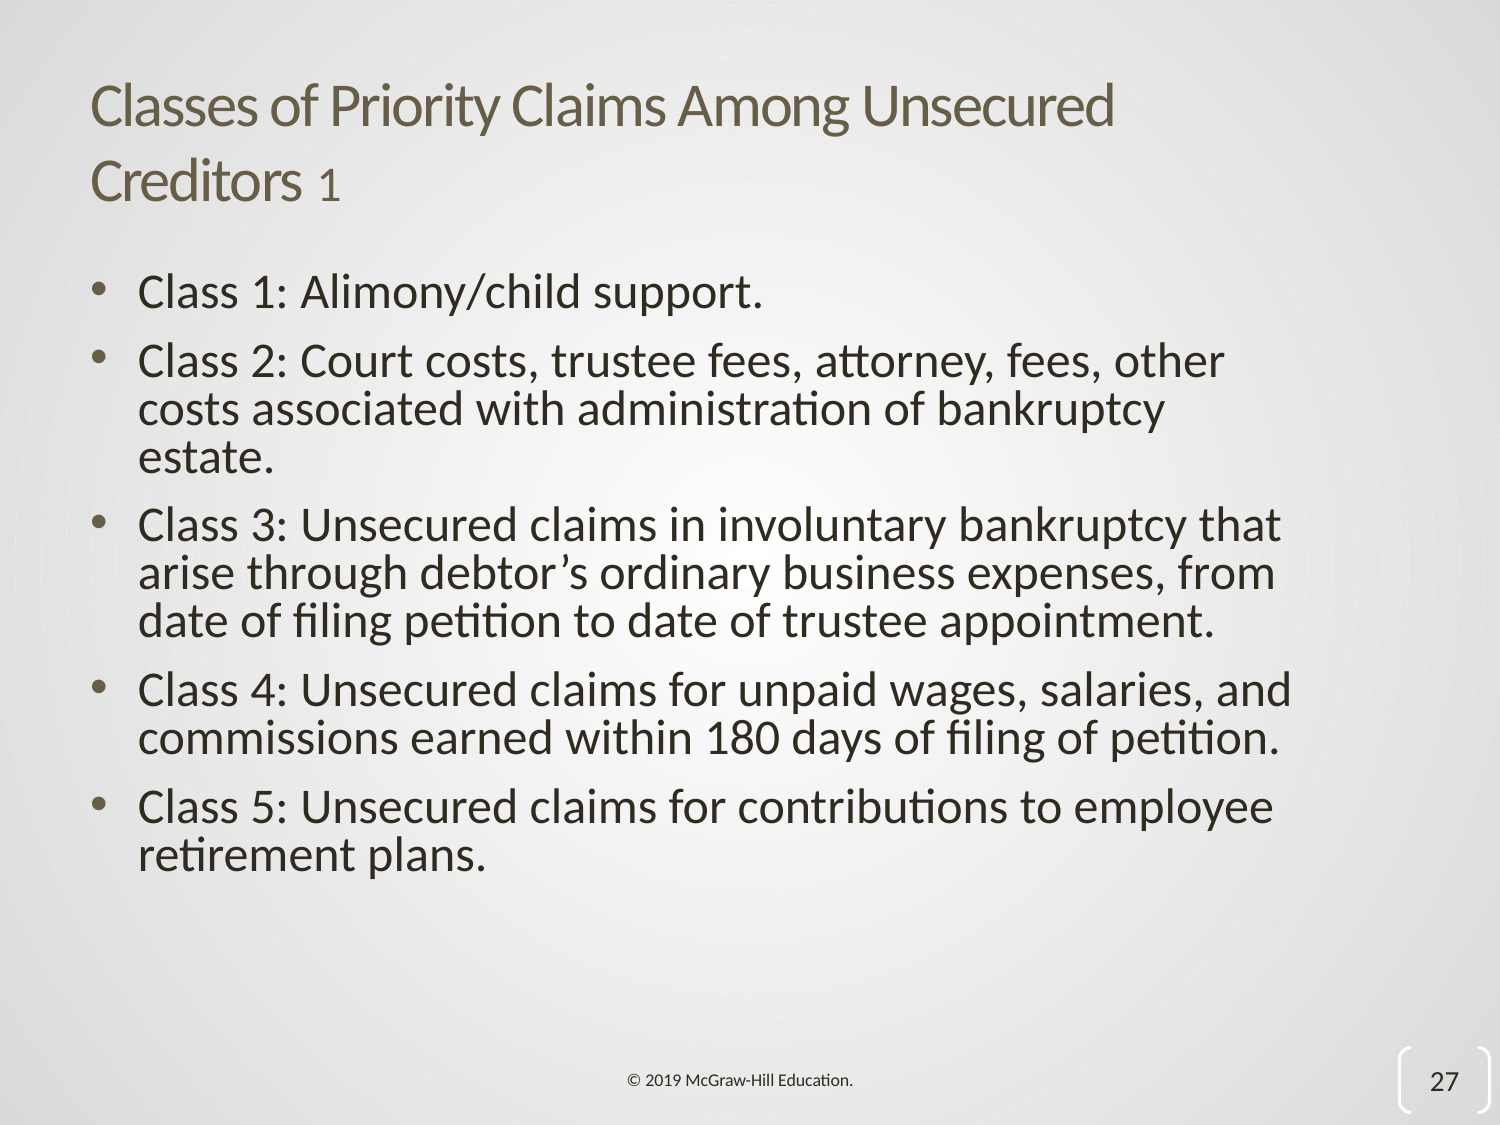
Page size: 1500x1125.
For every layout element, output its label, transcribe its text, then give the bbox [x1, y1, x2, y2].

list Class 1: Alimony/child support. Class 2: Court costs, trustee fees, attorney, fees, other costs associated with administration of bankruptcy estate. Class 3: Unsecured claims in involuntary bankruptcy that arise through debtor’s ordinary business expenses, from date of filing petition to date of trustee appointment. Class 4: Unsecured claims for unpaid wages, salaries, and commissions earned within 180 days of filing of petition. Class 5: Unsecured claims for contributions to employee retirement plans. [75, 262, 1325, 1050]
title Classes of Priority Claims Among Unsecured Creditors 1 [75, 45, 1325, 233]
slide_number 27 [1397, 1045, 1492, 1115]
